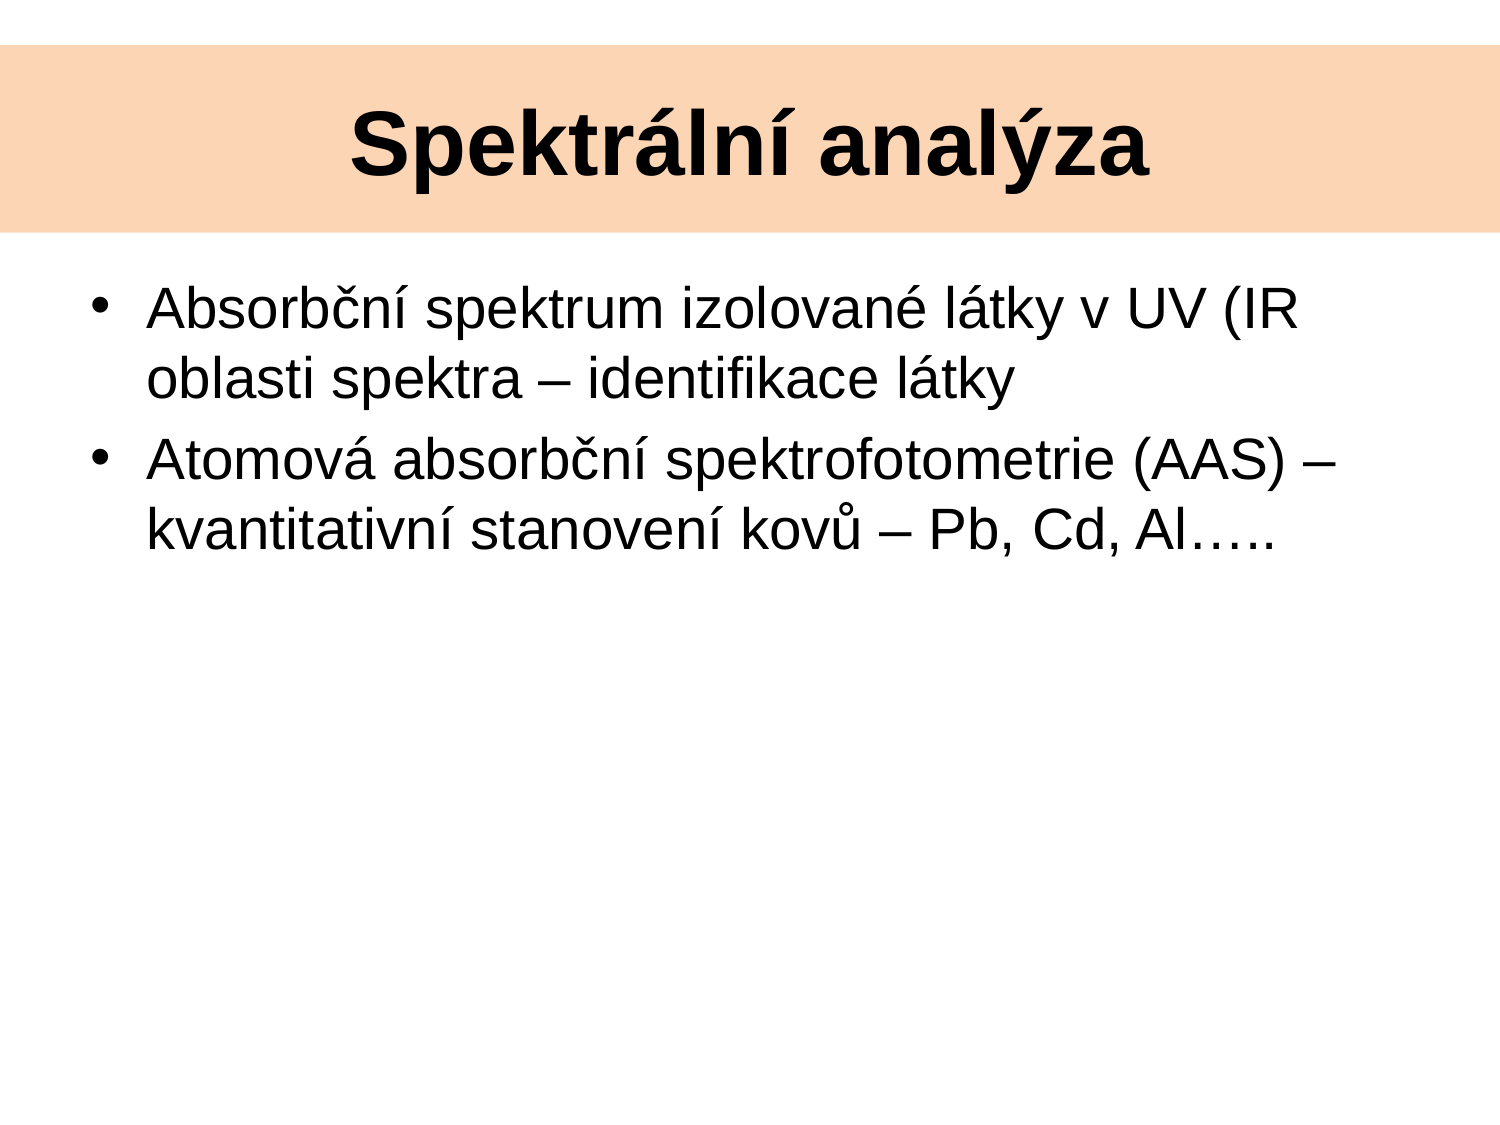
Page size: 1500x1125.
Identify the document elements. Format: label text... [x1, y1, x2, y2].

list Absorbční spektrum izolované látky v UV (IR oblasti spektra – identifikace látky Atomová absorbční spektrofotometrie (AAS) – kvantitativní stanovení kovů – Pb, Cd, Al….. [75, 262, 1425, 1005]
title Spektrální analýza [0, 45, 1500, 233]
